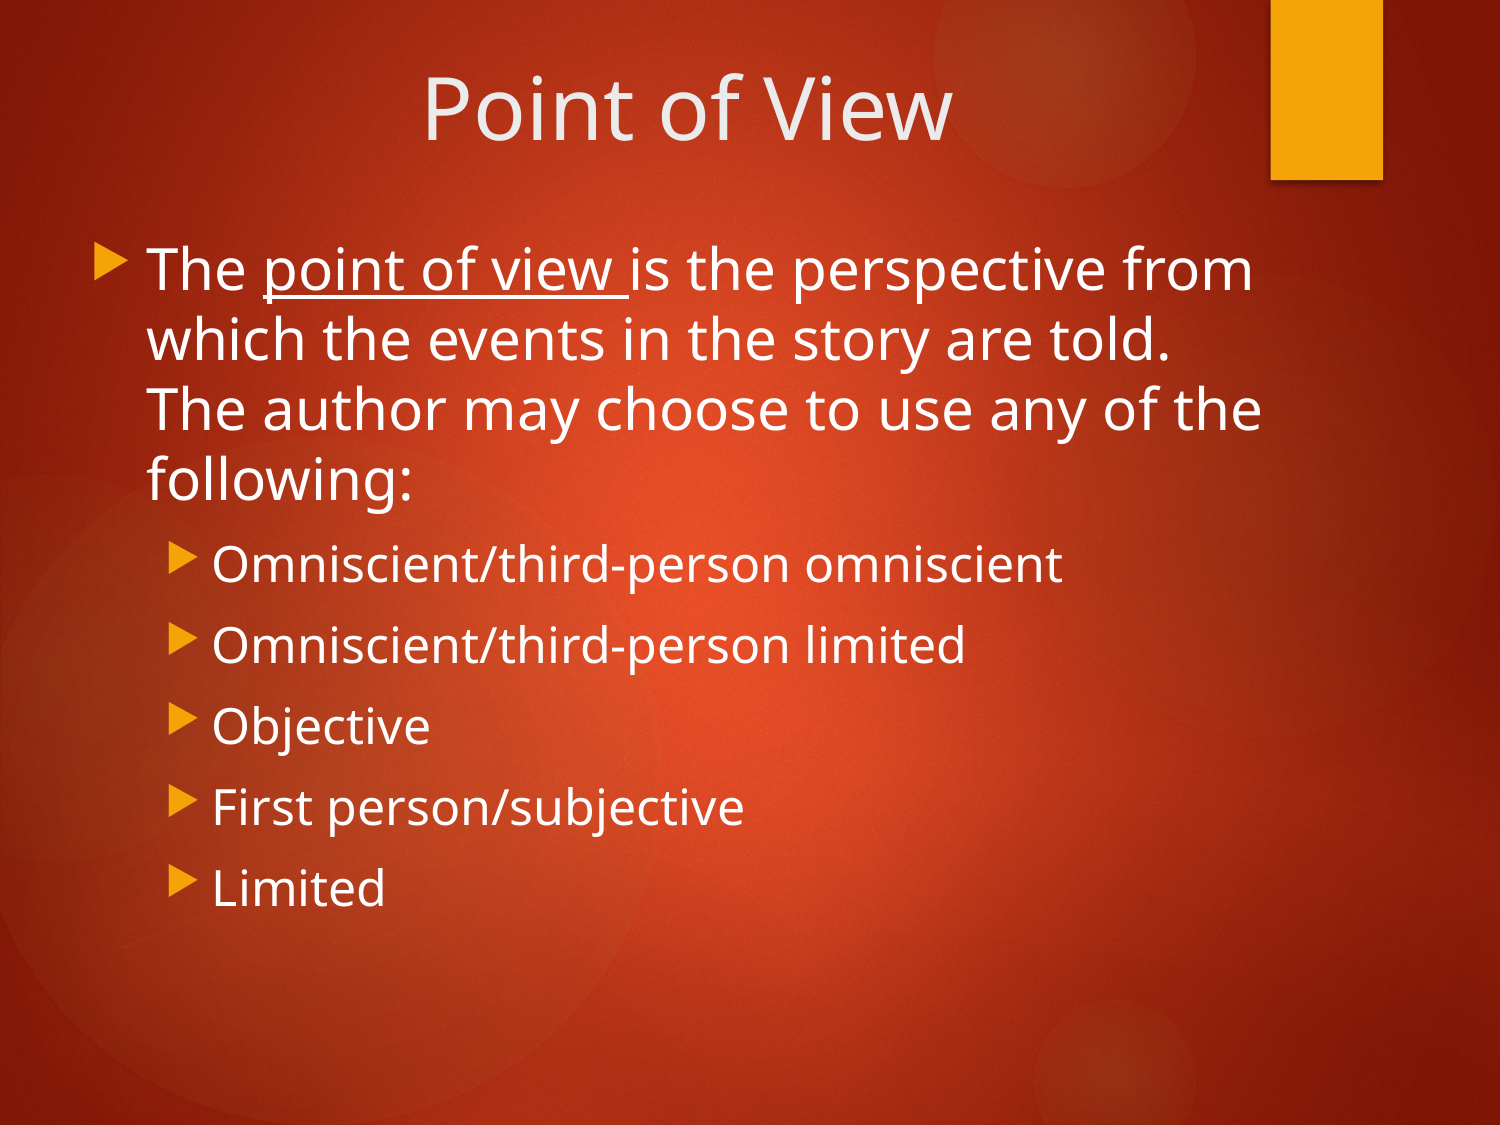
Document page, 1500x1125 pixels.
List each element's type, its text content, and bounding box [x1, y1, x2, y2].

list The point of view is the perspective from which the events in the story are told. The author may choose to use any of the following: Omniscient/third-person omniscient Omniscient/third-person limited Objective First person/subjective Limited [75, 224, 1300, 1005]
title Point of View [75, 45, 1300, 200]
